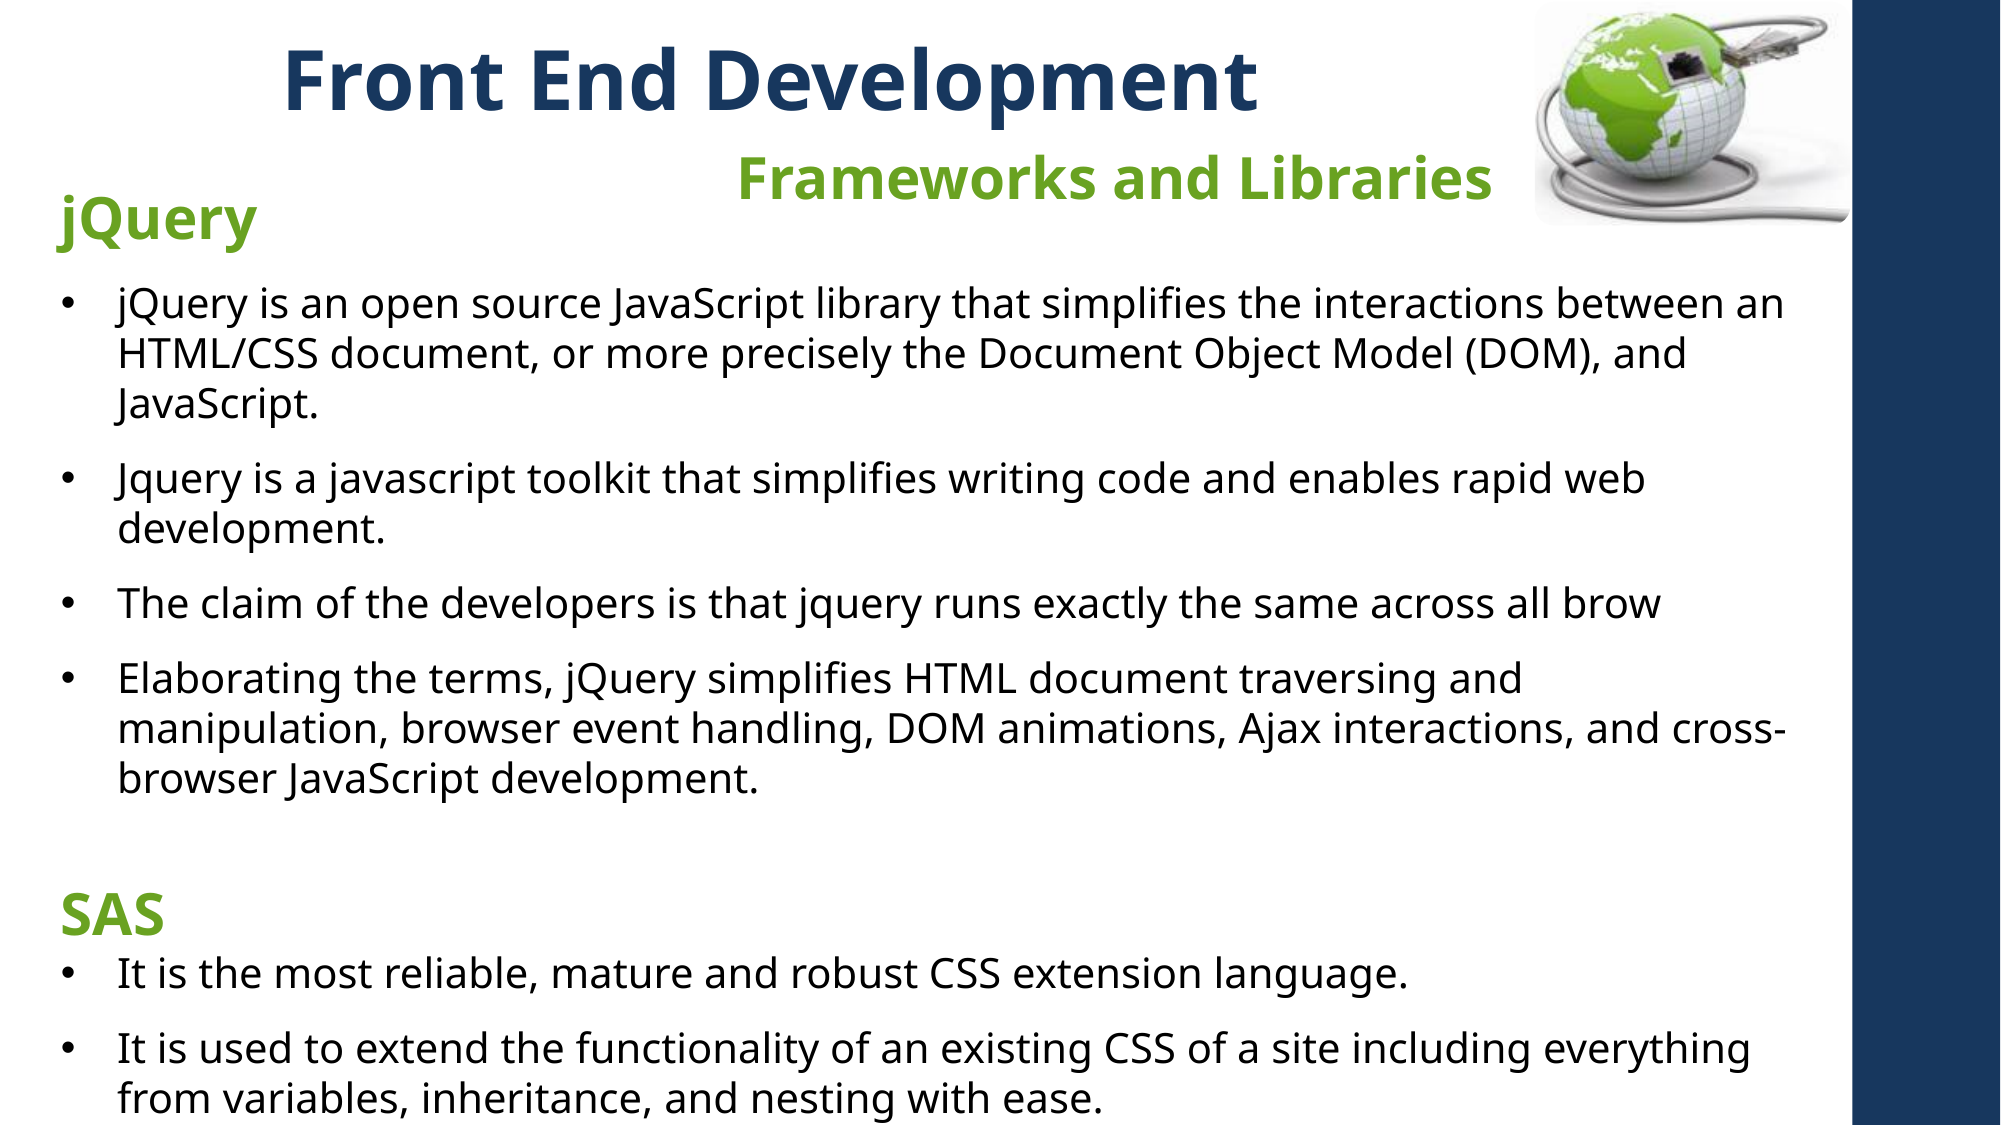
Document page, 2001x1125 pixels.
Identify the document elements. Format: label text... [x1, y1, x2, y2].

picture [1534, 1, 1851, 226]
text_box jQuery jQuery is an open source JavaScript library that simplifies the interactions between an HTML/CSS document, or more precisely the Document Object Model (DOM), and JavaScript. Jquery is a javascript toolkit that simplifies writing code and enables rapid web development. The claim of the developers is that jquery runs exactly the same across all brow Elaborating the terms, jQuery simplifies HTML document traversing and manipulation, browser event handling, DOM animations, Ajax interactions, and cross-browser JavaScript development. SAS It is the most reliable, mature and robust CSS extension language. It is used to extend the functionality of an existing CSS of a site including everything from variables, inheritance, and nesting with ease. [46, 174, 1809, 1125]
text_box Frameworks and Libraries [721, 133, 1509, 219]
text_box Front End Development [28, 19, 1527, 135]
